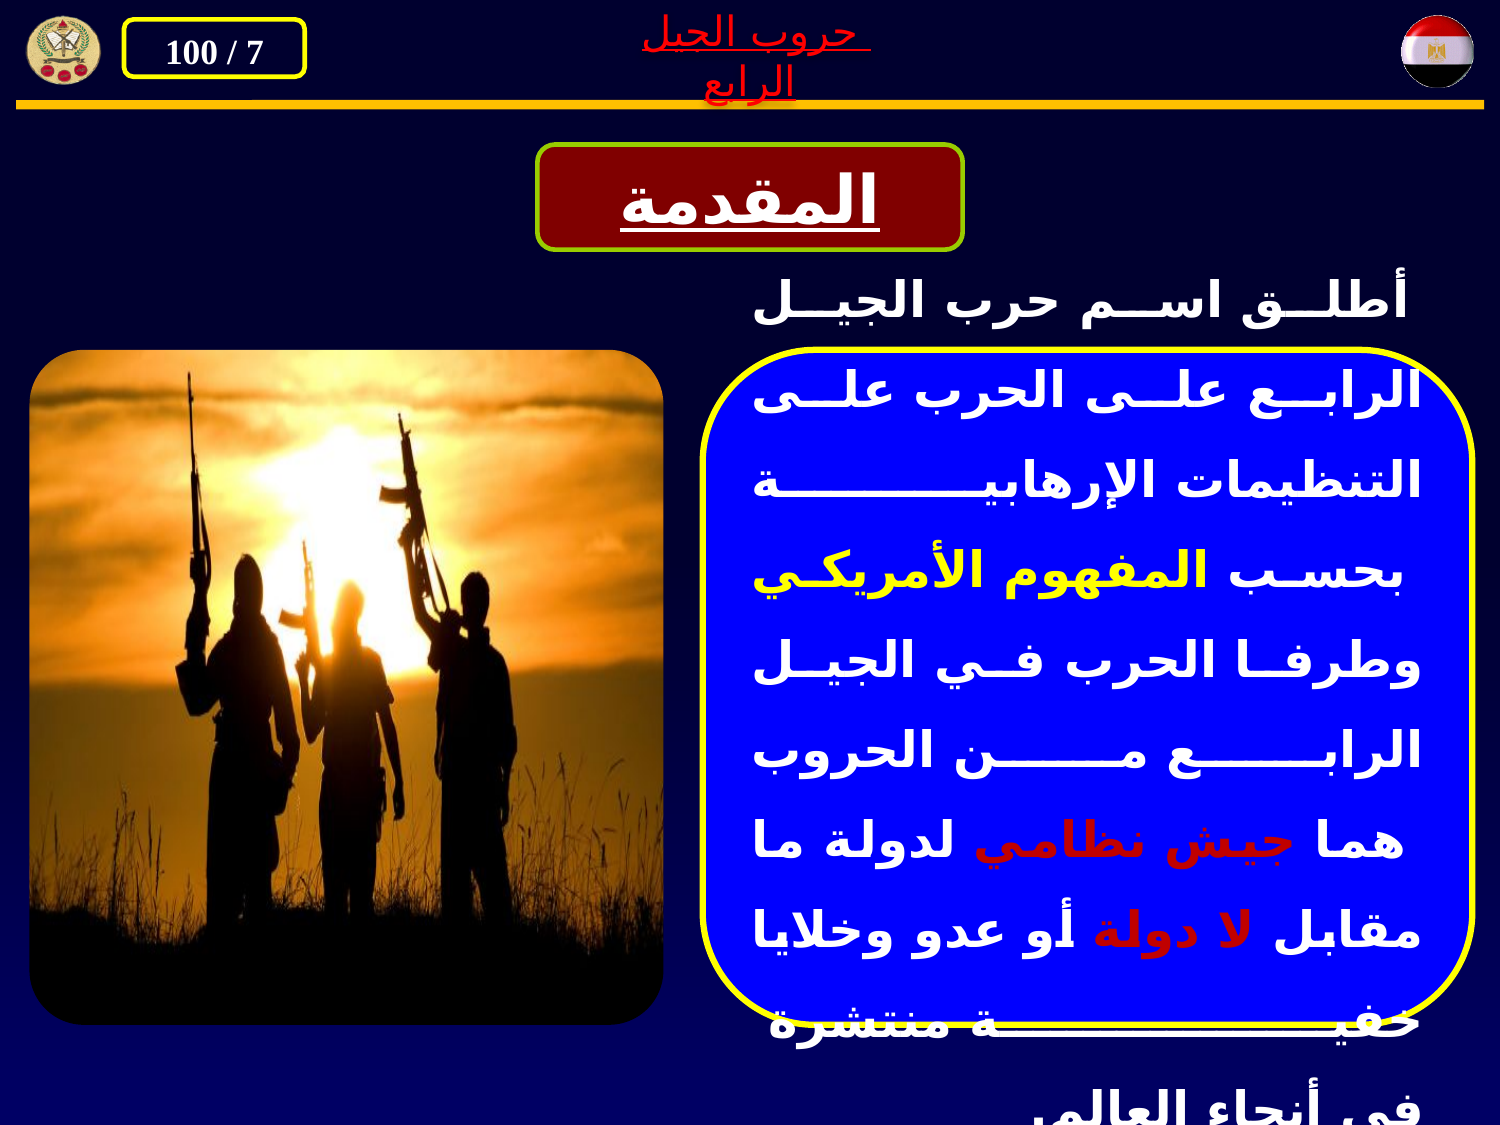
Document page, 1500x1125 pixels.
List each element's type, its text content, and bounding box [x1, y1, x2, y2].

text_box المقدمة [537, 144, 963, 250]
text_box أطلق اسم حرب الجيل الرابع على الحرب على التنظيمات الإرهابية بحسب المفهوم الأمريكي وطرفا الحرب في الجيل الرابع من الحروب هما جيش نظامي لدولة ما مقابل لا دولة أو عدو وخلايا خفية منتشرة في أنحاء العالم. [702, 349, 1473, 1025]
picture [25, 15, 102, 85]
picture [29, 349, 664, 1026]
picture [1401, 15, 1474, 88]
